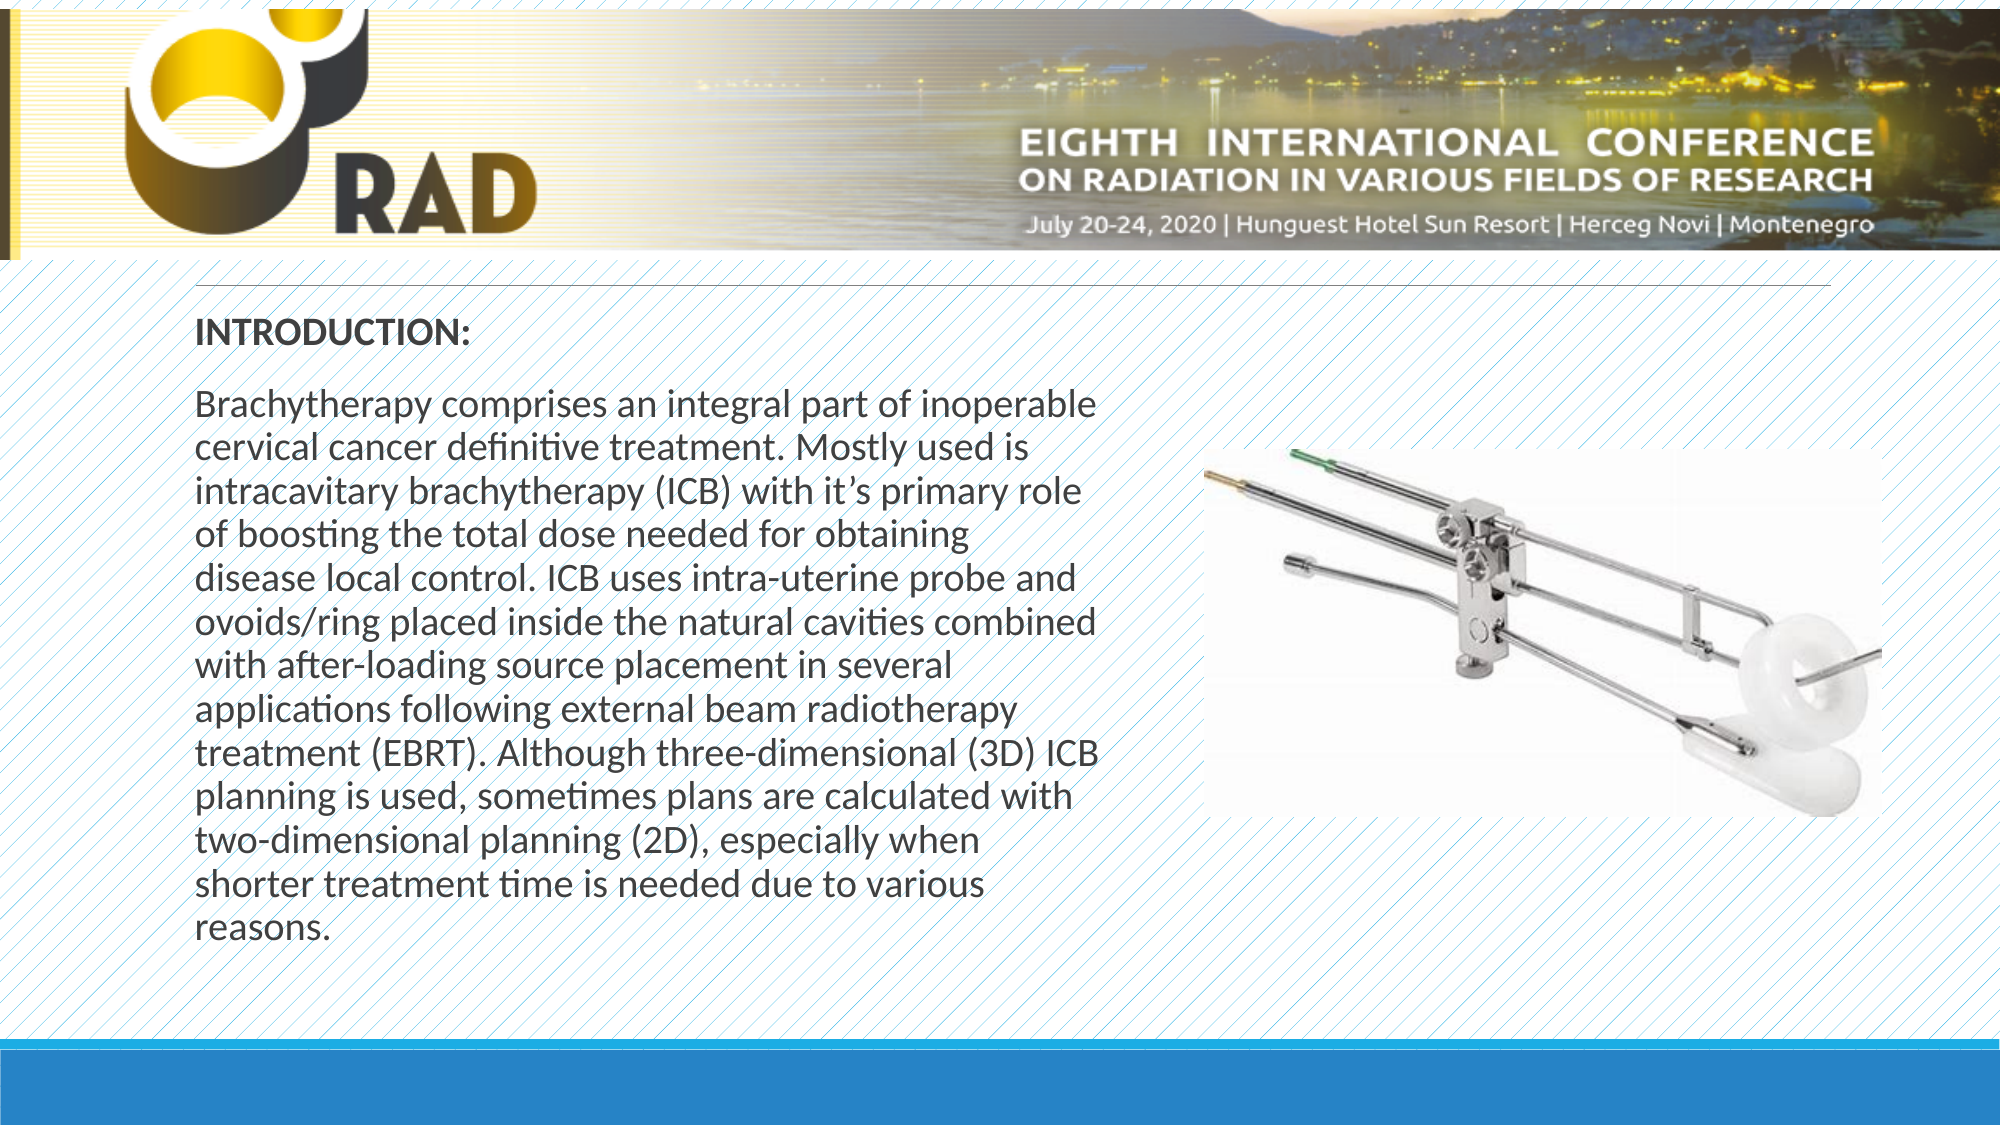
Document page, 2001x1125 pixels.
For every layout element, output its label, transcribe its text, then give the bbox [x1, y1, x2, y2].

picture [1203, 448, 1882, 817]
picture [0, 8, 2000, 260]
list INTRODUCTION: Brachytherapy comprises an integral part of inoperable cervical cancer definitive treatment. Mostly used is intracavitary brachytherapy (ICB) with it’s primary role of boosting the total dose needed for obtaining disease local control. ICB uses intra-uterine probe and ovoids/ring placed inside the natural cavities combined with after-loading source placement in several applications following external beam radiotherapy treatment (EBRT). Although three-dimensional (3D) ICB planning is used, sometimes plans are calculated with two-dimensional planning (2D), especially when shorter treatment time is needed due to various reasons. [180, 302, 1102, 963]
